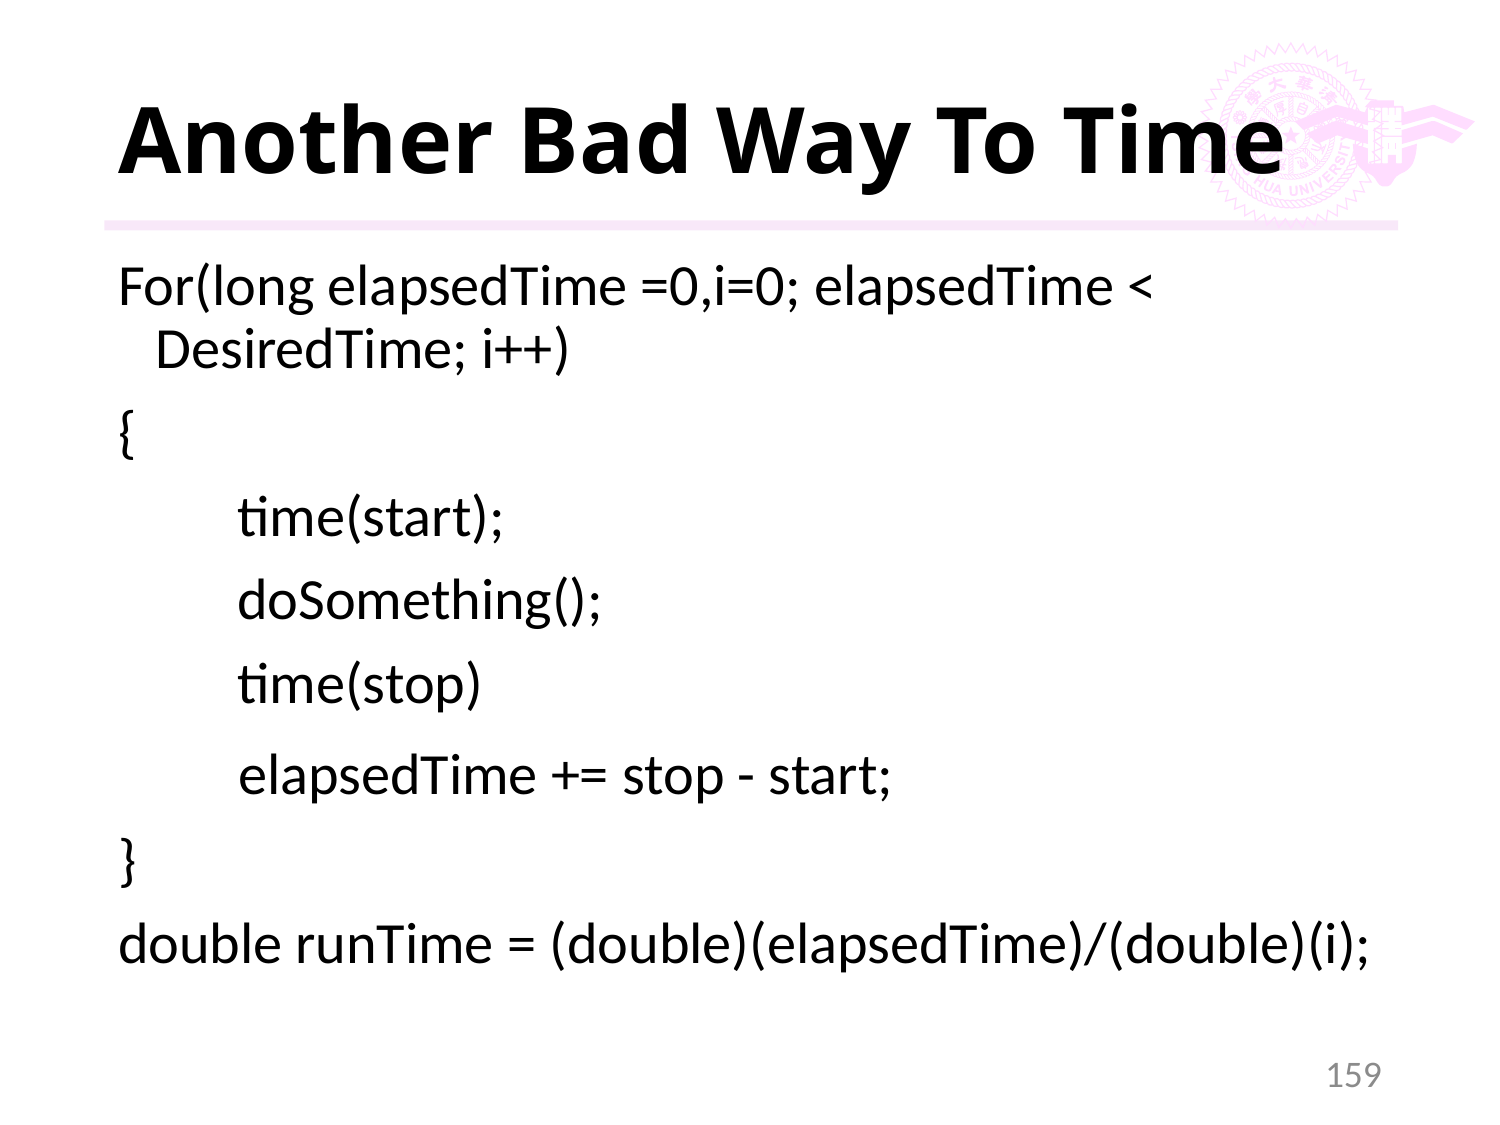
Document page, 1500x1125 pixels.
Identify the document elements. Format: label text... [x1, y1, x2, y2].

title Another Bad Way To Time [103, 59, 1397, 228]
list For(long elapsedTime =0,i=0; elapsedTime < DesiredTime; i++) { time(start); doSomething(); time(stop) elapsedTime += stop - start; } double runTime = (double)(elapsedTime)/(double)(i); [103, 247, 1397, 1014]
slide_number 159 [1059, 1042, 1397, 1103]
